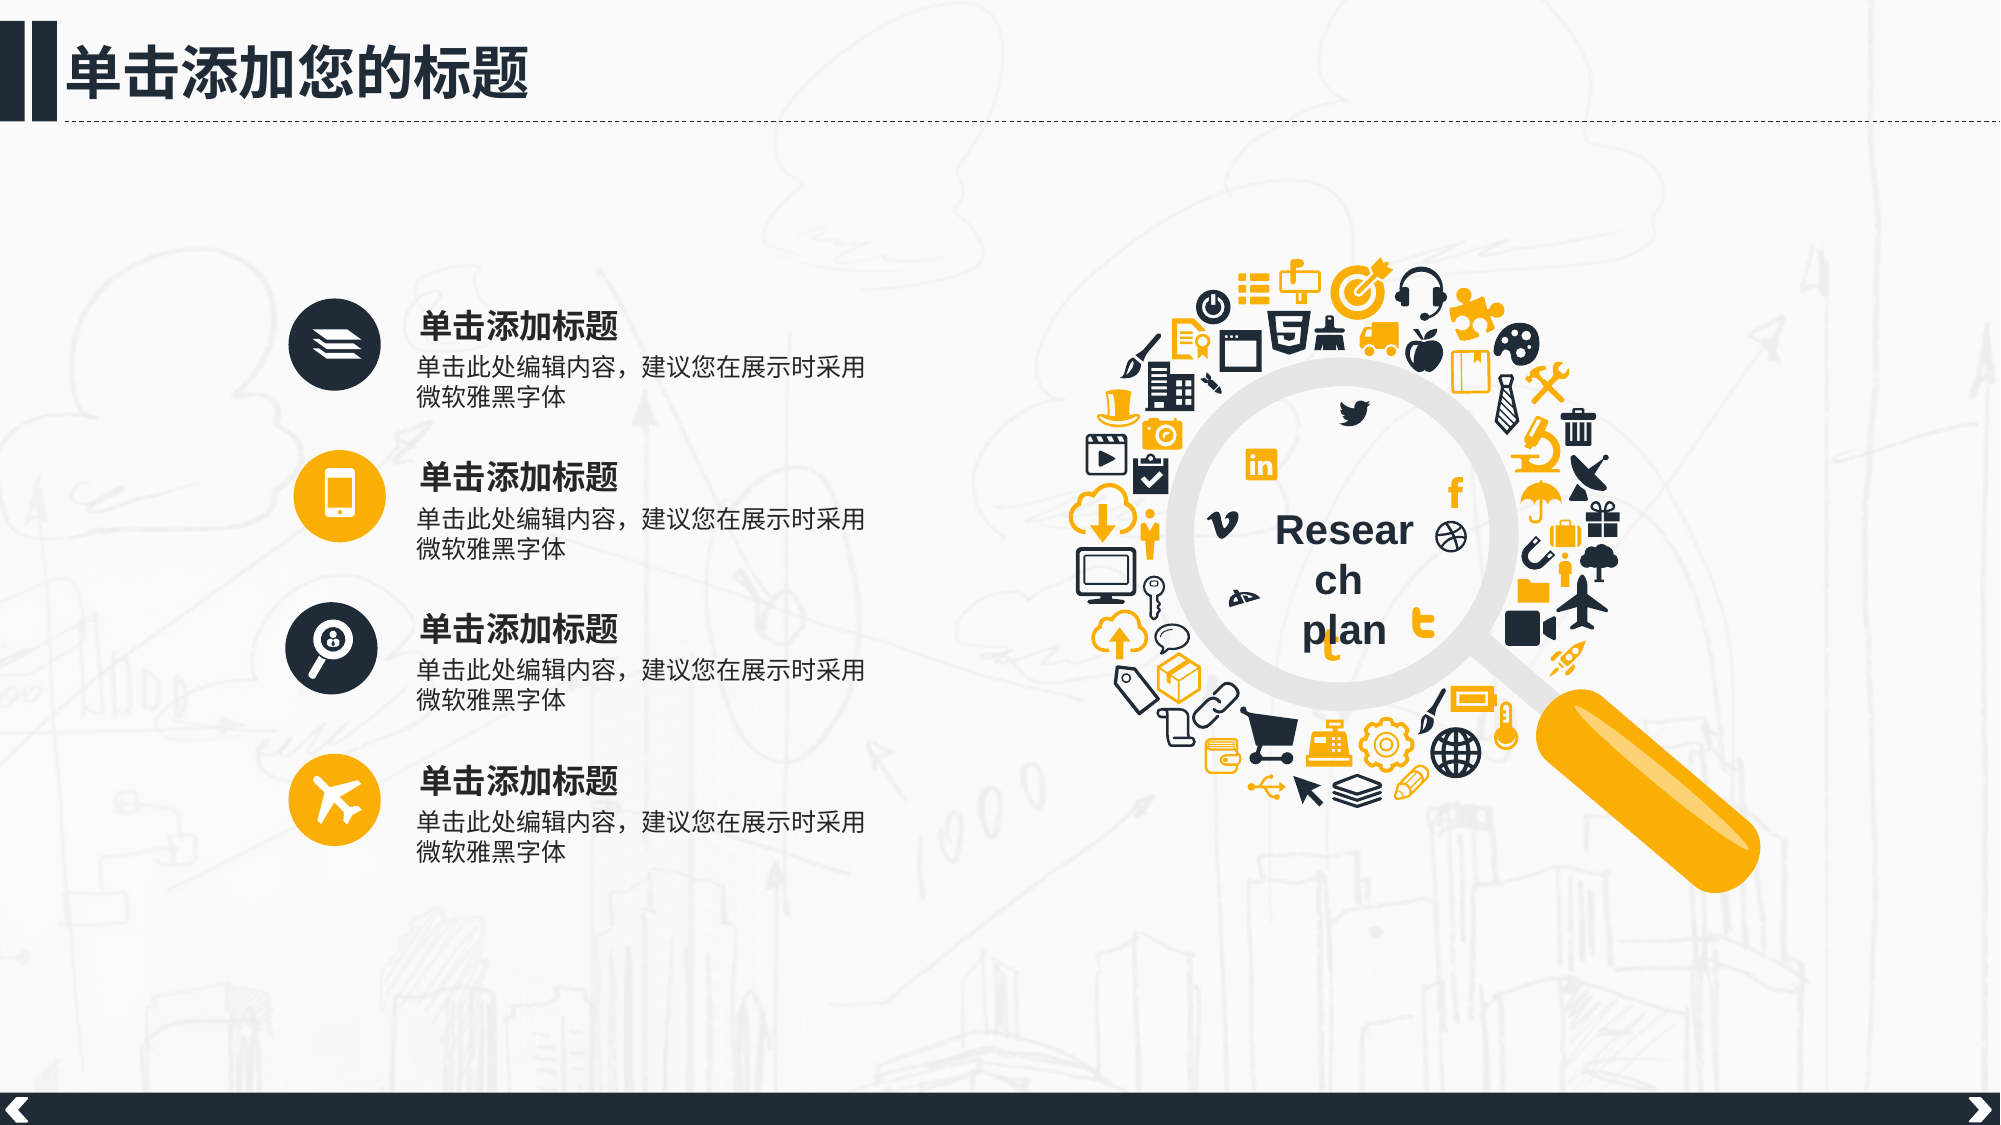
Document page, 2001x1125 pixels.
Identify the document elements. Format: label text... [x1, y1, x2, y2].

text_box [1119, 357, 1142, 379]
text_box [1423, 328, 1438, 340]
text_box [312, 338, 362, 350]
text_box [1413, 328, 1424, 340]
text_box [326, 638, 334, 647]
text_box [1356, 257, 1394, 295]
text_box [1140, 453, 1161, 464]
text_box [329, 630, 337, 638]
text_box [1560, 408, 1597, 420]
text_box [1204, 738, 1242, 774]
text_box [1459, 694, 1486, 704]
text_box [1133, 458, 1169, 495]
text_box [1543, 616, 1556, 641]
text_box [1083, 554, 1130, 585]
text_box [1338, 400, 1371, 427]
text_box [1332, 797, 1383, 808]
text_box [1314, 315, 1345, 333]
text_box [1560, 640, 1586, 666]
text_box [1228, 589, 1252, 608]
text_box [1089, 504, 1116, 543]
text_box [1238, 284, 1247, 293]
text_box [1250, 284, 1270, 293]
text_box [1085, 433, 1128, 476]
text_box [1520, 479, 1562, 524]
text_box [1565, 422, 1592, 446]
text_box [1364, 346, 1375, 357]
text_box [1172, 318, 1206, 360]
text_box [1142, 575, 1166, 621]
text_box [1196, 289, 1231, 325]
text_box [1493, 322, 1540, 366]
text_box [1314, 334, 1345, 351]
text_box [1448, 477, 1463, 508]
text_box [1145, 508, 1155, 519]
text_box [1200, 372, 1219, 391]
text_box [1214, 386, 1222, 394]
text_box [1505, 610, 1540, 646]
text_box [1577, 525, 1582, 548]
text_box [1394, 266, 1448, 321]
text_box [1096, 389, 1141, 428]
text_box 单击此处编辑内容，建议您在展示时采用微软雅黑字体 [416, 806, 869, 867]
text_box [1588, 523, 1602, 537]
text_box [1219, 330, 1262, 372]
text_box [1417, 714, 1434, 735]
text_box [1493, 701, 1519, 751]
text_box 单击此处编辑内容，建议您在展示时采用微软雅黑字体 [416, 654, 869, 715]
text_box [284, 601, 379, 696]
text_box [1142, 417, 1183, 450]
text_box [1240, 706, 1299, 765]
text_box [1358, 716, 1415, 773]
text_box [1145, 361, 1195, 412]
text_box [1108, 627, 1131, 660]
text_box [1206, 511, 1239, 539]
text_box [1565, 663, 1576, 676]
text_box [1359, 322, 1399, 349]
text_box [292, 449, 387, 544]
text_box [1121, 673, 1132, 684]
text_box 单击此处编辑内容，建议您在展示时采用微软雅黑字体 [416, 351, 869, 412]
text_box [1426, 688, 1446, 716]
text_box [1603, 523, 1618, 537]
text_box [1250, 296, 1270, 305]
text_box [1212, 681, 1240, 714]
text_box [1574, 705, 1749, 850]
text_box [1430, 727, 1482, 779]
text_box [1517, 578, 1550, 603]
text_box [1393, 764, 1429, 801]
text_box 单击添加标题 [404, 298, 796, 352]
text_box [333, 638, 340, 647]
text_box [1140, 522, 1160, 560]
text_box [1558, 561, 1572, 587]
text_box [1437, 520, 1467, 553]
text_box 单击添加标题 [404, 753, 796, 807]
text_box [1267, 310, 1311, 355]
text_box [1449, 287, 1505, 341]
text_box [1332, 773, 1383, 796]
text_box [1245, 448, 1278, 481]
text_box [308, 655, 326, 679]
text_box [1068, 482, 1138, 535]
text_box [1536, 689, 1761, 894]
text_box [1154, 623, 1191, 655]
text_box [1098, 450, 1116, 467]
text_box [1450, 685, 1497, 712]
text_box [1192, 696, 1222, 729]
text_box [1305, 719, 1353, 767]
text_box [1075, 547, 1137, 604]
text_box [313, 619, 353, 660]
text_box [1494, 374, 1520, 436]
text_box [1549, 667, 1559, 677]
text_box [287, 752, 382, 848]
text_box 单击此处编辑内容，建议您在展示时采用微软雅黑字体 [416, 503, 869, 564]
text_box [1330, 265, 1385, 320]
text_box [1156, 652, 1202, 705]
text_box [1113, 665, 1160, 716]
text_box [1238, 273, 1247, 281]
text_box [1405, 340, 1444, 373]
text_box 单击添加标题 [404, 601, 796, 655]
text_box [1149, 580, 1159, 587]
text_box [1165, 357, 1519, 712]
text_box [1156, 707, 1196, 747]
text_box [312, 329, 362, 340]
text_box [1569, 484, 1588, 501]
text_box [1194, 333, 1211, 360]
text_box [1450, 349, 1491, 394]
text_box [1556, 574, 1609, 630]
text_box [1238, 296, 1247, 305]
text_box [1332, 790, 1383, 802]
text_box [312, 348, 362, 359]
text_box 单击添加标题 [404, 450, 796, 504]
text_box [287, 297, 382, 392]
text_box [1179, 341, 1193, 345]
text_box [313, 775, 362, 825]
text_box [1250, 273, 1270, 281]
text_box [1379, 737, 1394, 752]
text_box [1521, 535, 1556, 570]
text_box [1135, 333, 1161, 362]
text_box [1570, 454, 1609, 491]
text_box [1279, 259, 1321, 305]
text_box Research plan [1252, 495, 1437, 661]
text_box [1550, 650, 1563, 662]
text_box [1524, 361, 1570, 405]
text_box [1580, 543, 1619, 583]
text_box [1511, 415, 1561, 473]
text_box [1561, 552, 1569, 560]
text_box [1344, 279, 1372, 307]
text_box [1549, 525, 1554, 548]
text_box [1464, 628, 1560, 716]
text_box [1158, 427, 1174, 443]
text_box [1293, 775, 1324, 807]
text_box [1555, 519, 1576, 548]
text_box [1373, 731, 1400, 758]
text_box [1247, 774, 1286, 800]
text_box [1585, 501, 1620, 522]
text_box [1386, 346, 1397, 357]
text_box [324, 468, 355, 518]
text_box [1091, 609, 1149, 653]
